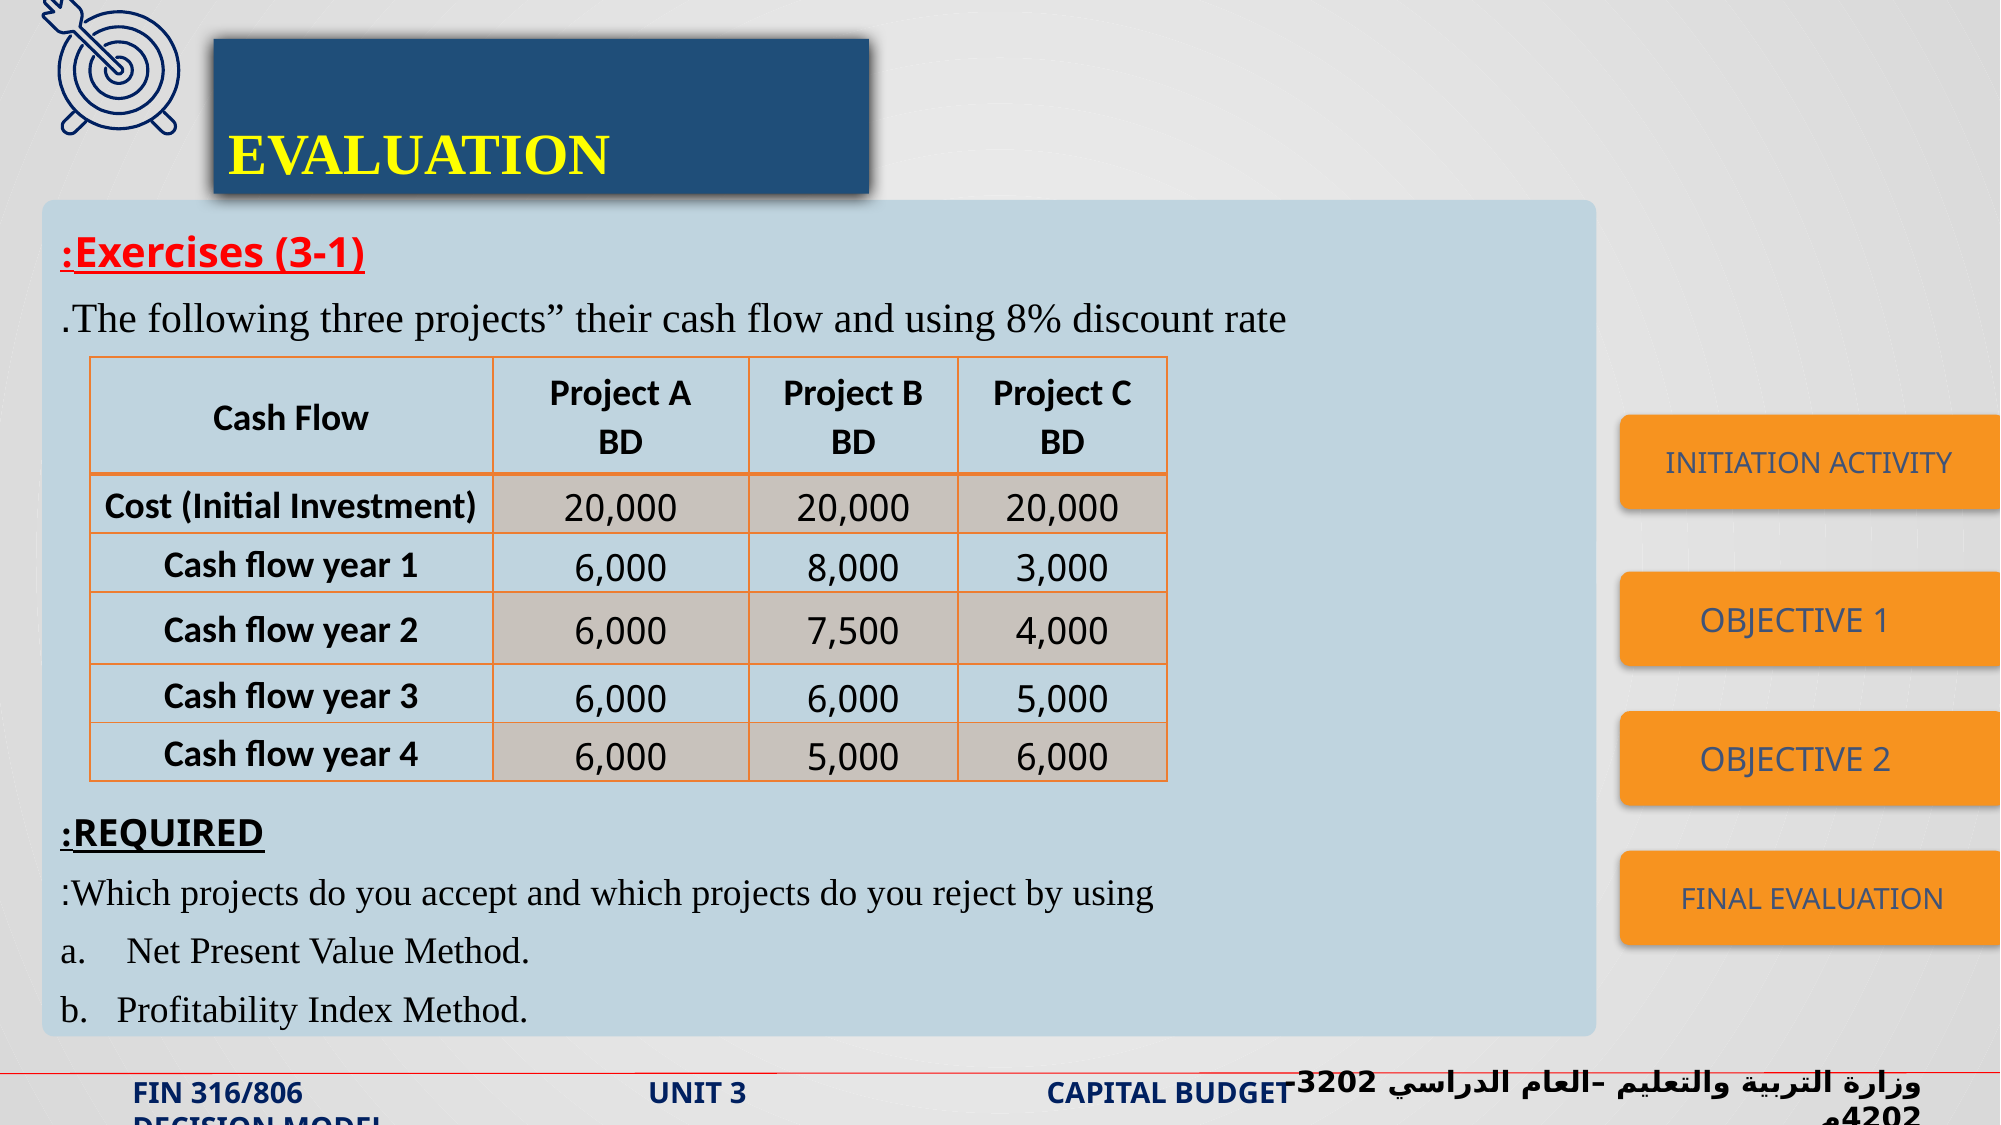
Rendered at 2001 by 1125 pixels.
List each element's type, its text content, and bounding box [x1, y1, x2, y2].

table_cell 7,500 [750, 593, 957, 663]
table_cell 6,000 [494, 593, 748, 663]
text_box OBJECTIVE 2 [1618, 710, 2000, 807]
table_cell 6,000 [494, 723, 748, 780]
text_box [0, 1066, 2000, 1125]
text_box Exercises (3-1): The following three projects” their cash flow and using 8% discount rate. REQUIRED: Which projects do you accept and which projects do you reject by using: Net Present Value Method. Profitability Index Method. [41, 198, 1598, 1038]
table_cell 20,000 [959, 476, 1166, 532]
table_header Project A BD [494, 358, 748, 472]
table_cell 5,000 [750, 723, 957, 780]
table_cell 20,000 [750, 476, 957, 532]
text_box FINAL EVALUATION [1618, 849, 2000, 947]
table_cell Cash flow year 3 [91, 665, 492, 722]
table_header Cash Flow [91, 358, 492, 472]
table_cell 8,000 [750, 534, 957, 591]
table_cell 20,000 [494, 476, 748, 532]
table_cell 6,000 [494, 534, 748, 591]
table_cell 4,000 [959, 593, 1166, 663]
table_cell 6,000 [750, 665, 957, 722]
table_header Project C BD [959, 358, 1166, 472]
table_cell 6,000 [959, 723, 1166, 780]
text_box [43, 0, 179, 134]
table_cell Cash flow year 1 [91, 534, 492, 591]
text_box INITIATION ACTIVITY [1618, 413, 2000, 511]
table_cell 6,000 [494, 665, 748, 722]
text_box OBJECTIVE 1 [1618, 570, 2000, 668]
table_cell Cost (Initial Investment) [91, 476, 492, 532]
table_cell Cash flow year 2 [91, 593, 492, 663]
table_cell 5,000 [959, 665, 1166, 722]
table_cell 3,000 [959, 534, 1166, 591]
text_box EVALUATION [213, 38, 869, 194]
table_cell Cash flow year 4 [91, 723, 492, 780]
table_header Project B BD [750, 358, 957, 472]
